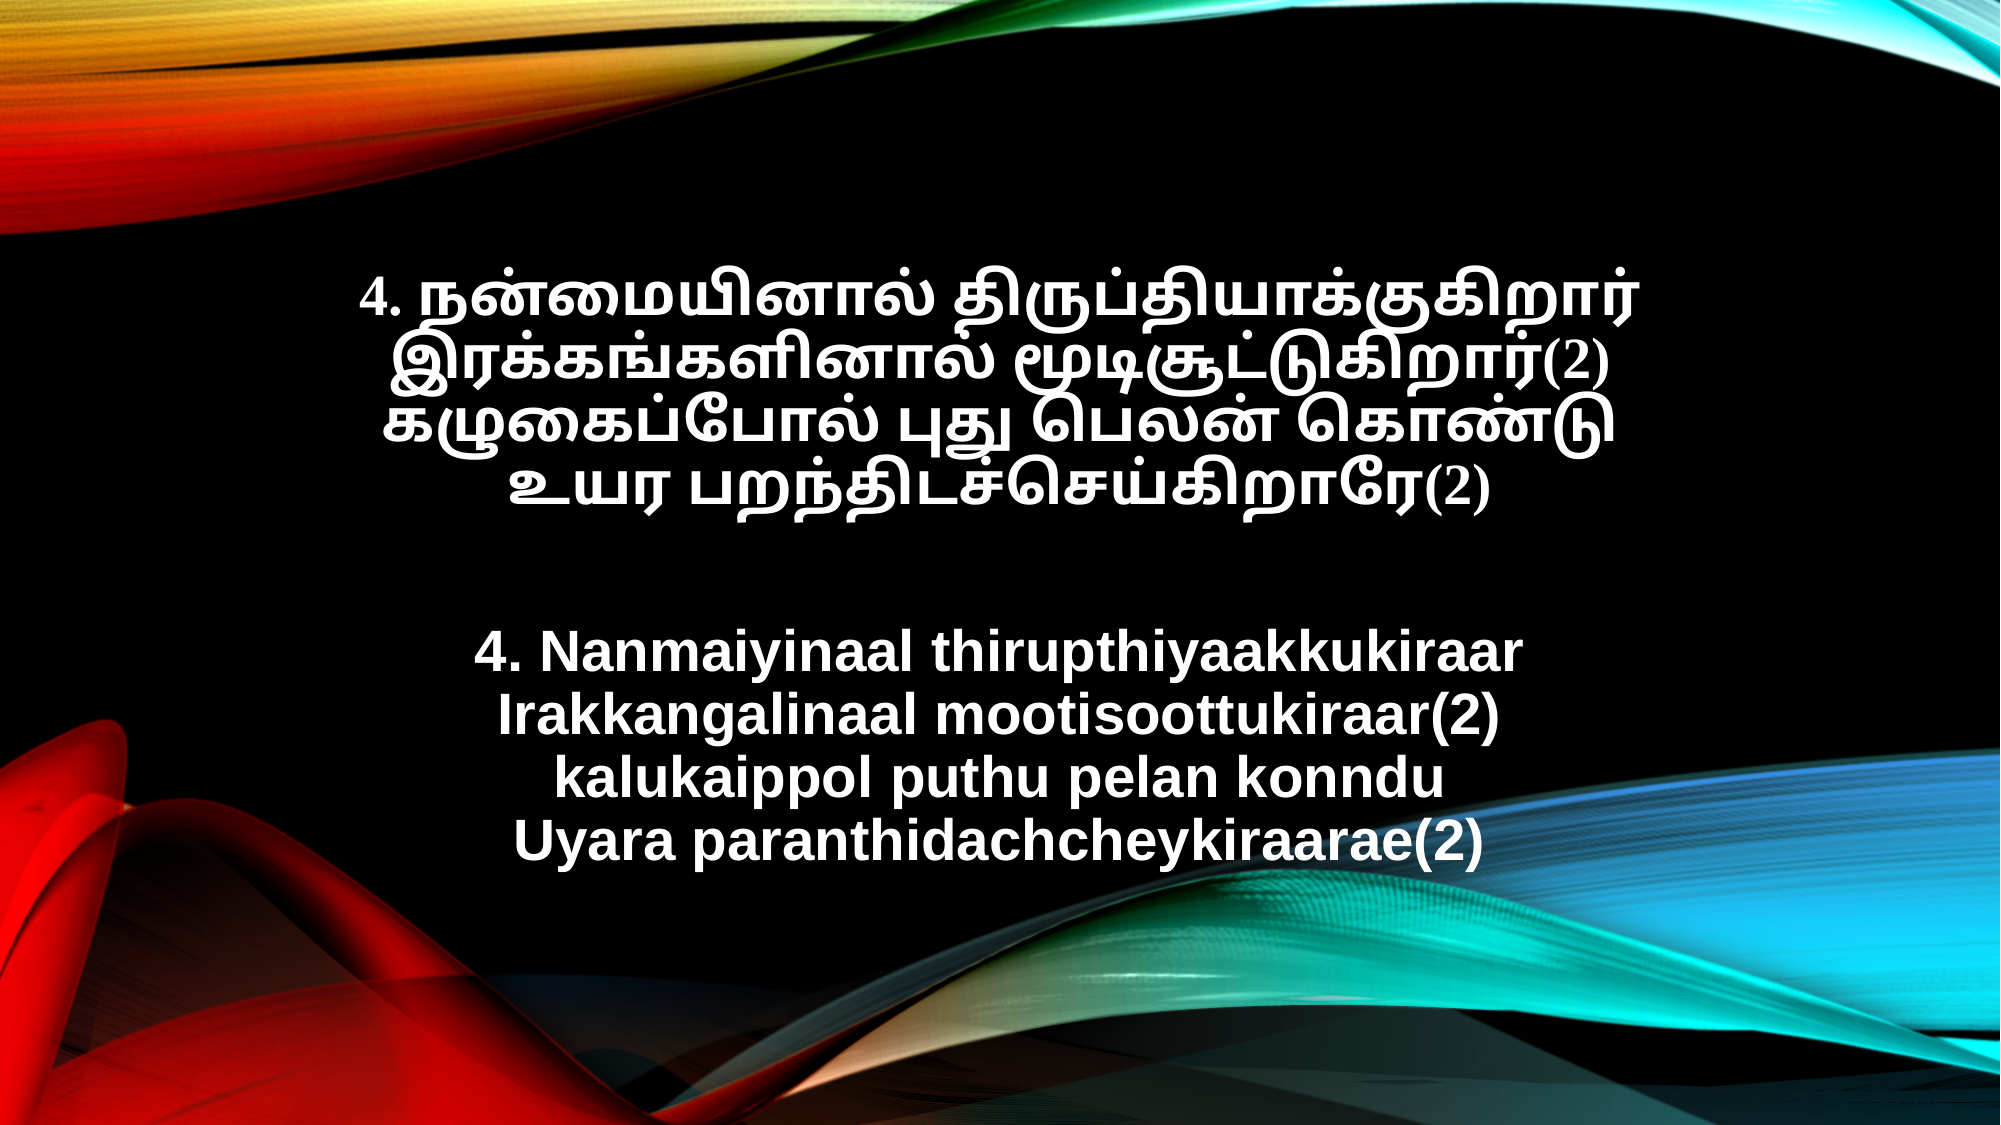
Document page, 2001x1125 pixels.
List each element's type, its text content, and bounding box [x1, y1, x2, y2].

subtitle 4. நன்மையினால் திருப்தியாக்குகிறார் இரக்கங்களினால் மூடிசூட்டுகிறார்(2) கழுகைப்போல் புது பெலன் கொண்டு உயர பறந்திடச்செய்கிறாரே(2) 4. Nanmaiyinaal thirupthiyaakkukiraar Irakkangalinaal mootisoottukiraar(2) kalukaippol puthu pelan konndu Uyara paranthidachcheykiraarae(2) [0, 0, 2000, 1125]
